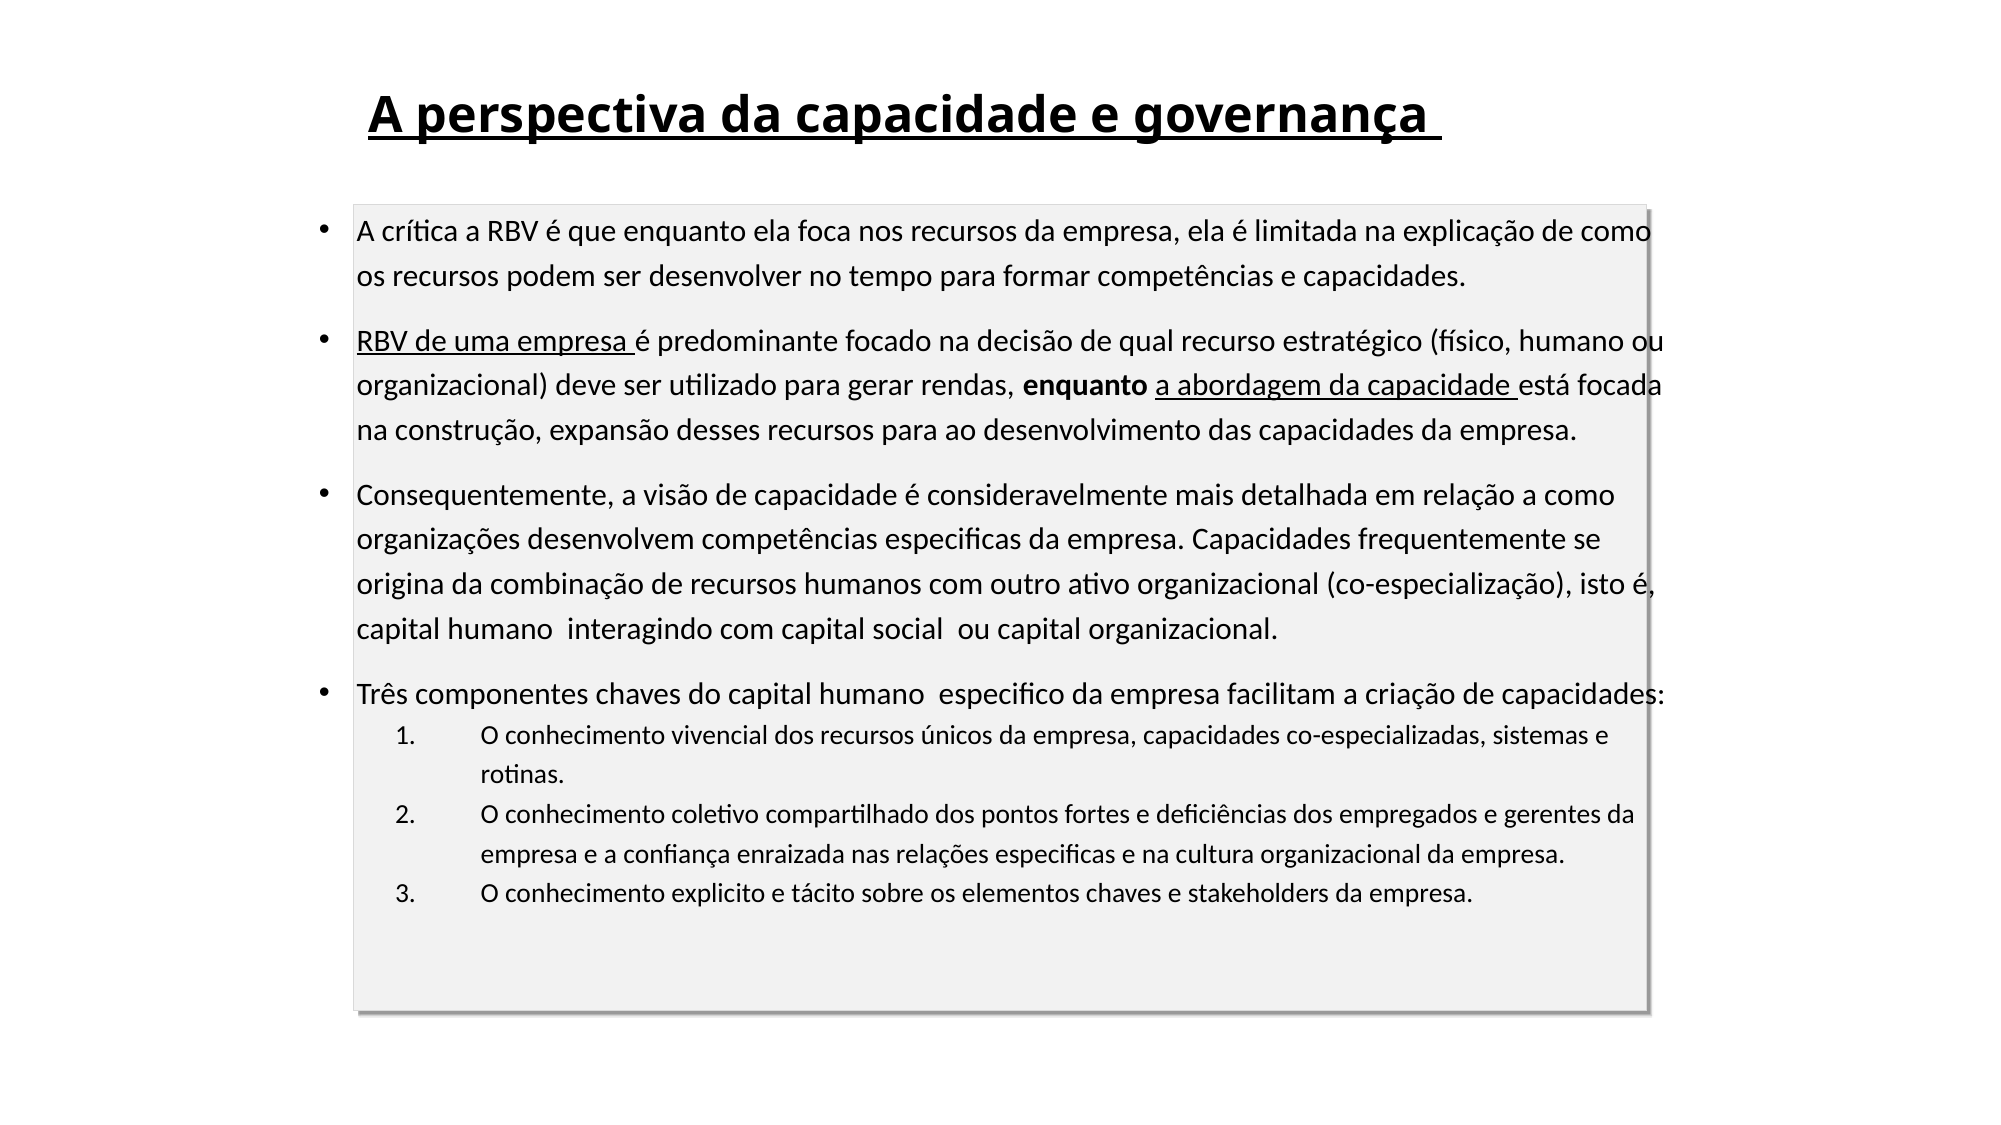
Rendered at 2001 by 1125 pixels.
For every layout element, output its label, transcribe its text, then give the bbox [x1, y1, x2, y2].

list A crítica a RBV é que enquanto ela foca nos recursos da empresa, ela é limitada na explicação de como os recursos podem ser desenvolver no tempo para formar competências e capacidades. RBV de uma empresa é predominante focado na decisão de qual recurso estratégico (físico, humano ou organizacional) deve ser utilizado para gerar rendas, enquanto a abordagem da capacidade está focada na construção, expansão desses recursos para ao desenvolvimento das capacidades da empresa. Consequentemente, a visão de capacidade é consideravelmente mais detalhada em relação a como organizações desenvolvem competências especificas da empresa. Capacidades frequentemente se origina da combinação de recursos humanos com outro ativo organizacional (co-especialização), isto é, capital humano interagindo com capital social ou capital organizacional. Três componentes chaves do capital humano especifico da empresa facilitam a criação de capacidades: O conhecimento vivencial dos recursos únicos da empresa, capacidades co-especializadas, sistemas e rotinas. O conhecimento coletivo compartilhado dos pontos fortes e deficiências dos empregados e gerentes da empresa e a confiança enraizada nas relações especificas e na cultura organizacional da empresa. O conhecimento explicito e tácito sobre os elementos chaves e stakeholders da empresa. [303, 195, 1696, 1011]
title A perspectiva da capacidade e governança [353, 59, 1474, 172]
